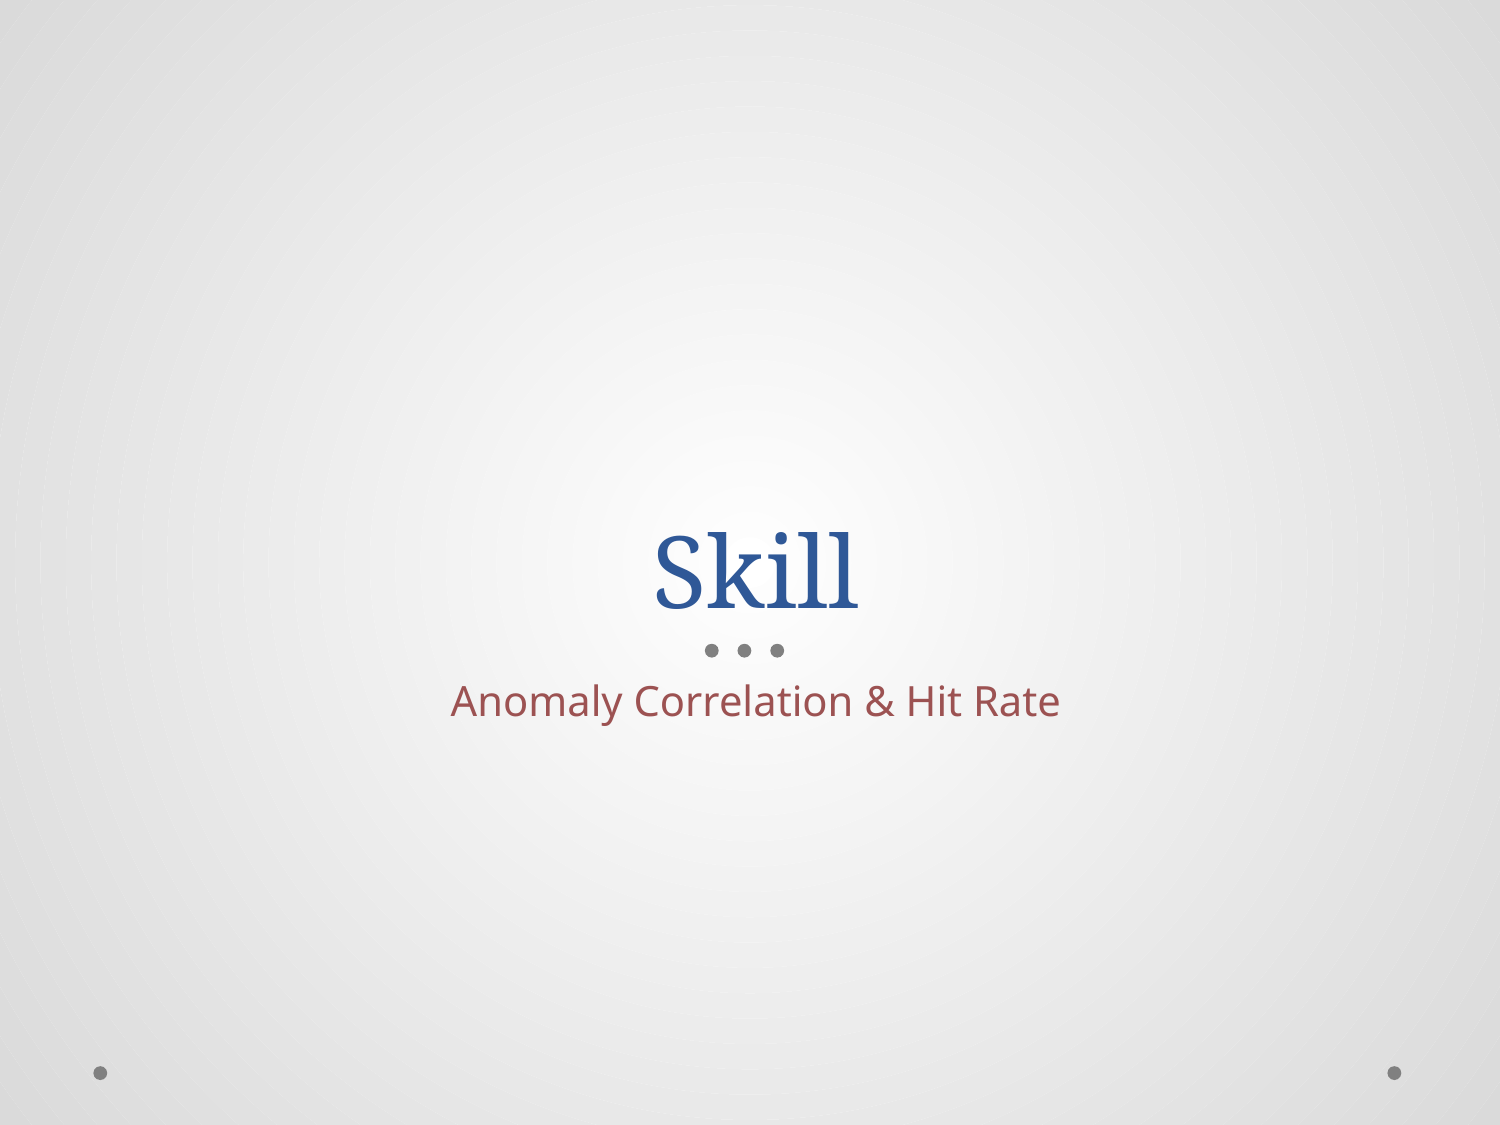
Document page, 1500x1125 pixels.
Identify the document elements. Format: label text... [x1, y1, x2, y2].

title Skill [118, 224, 1394, 636]
list Anomaly Correlation & Hit Rate [118, 667, 1394, 854]
